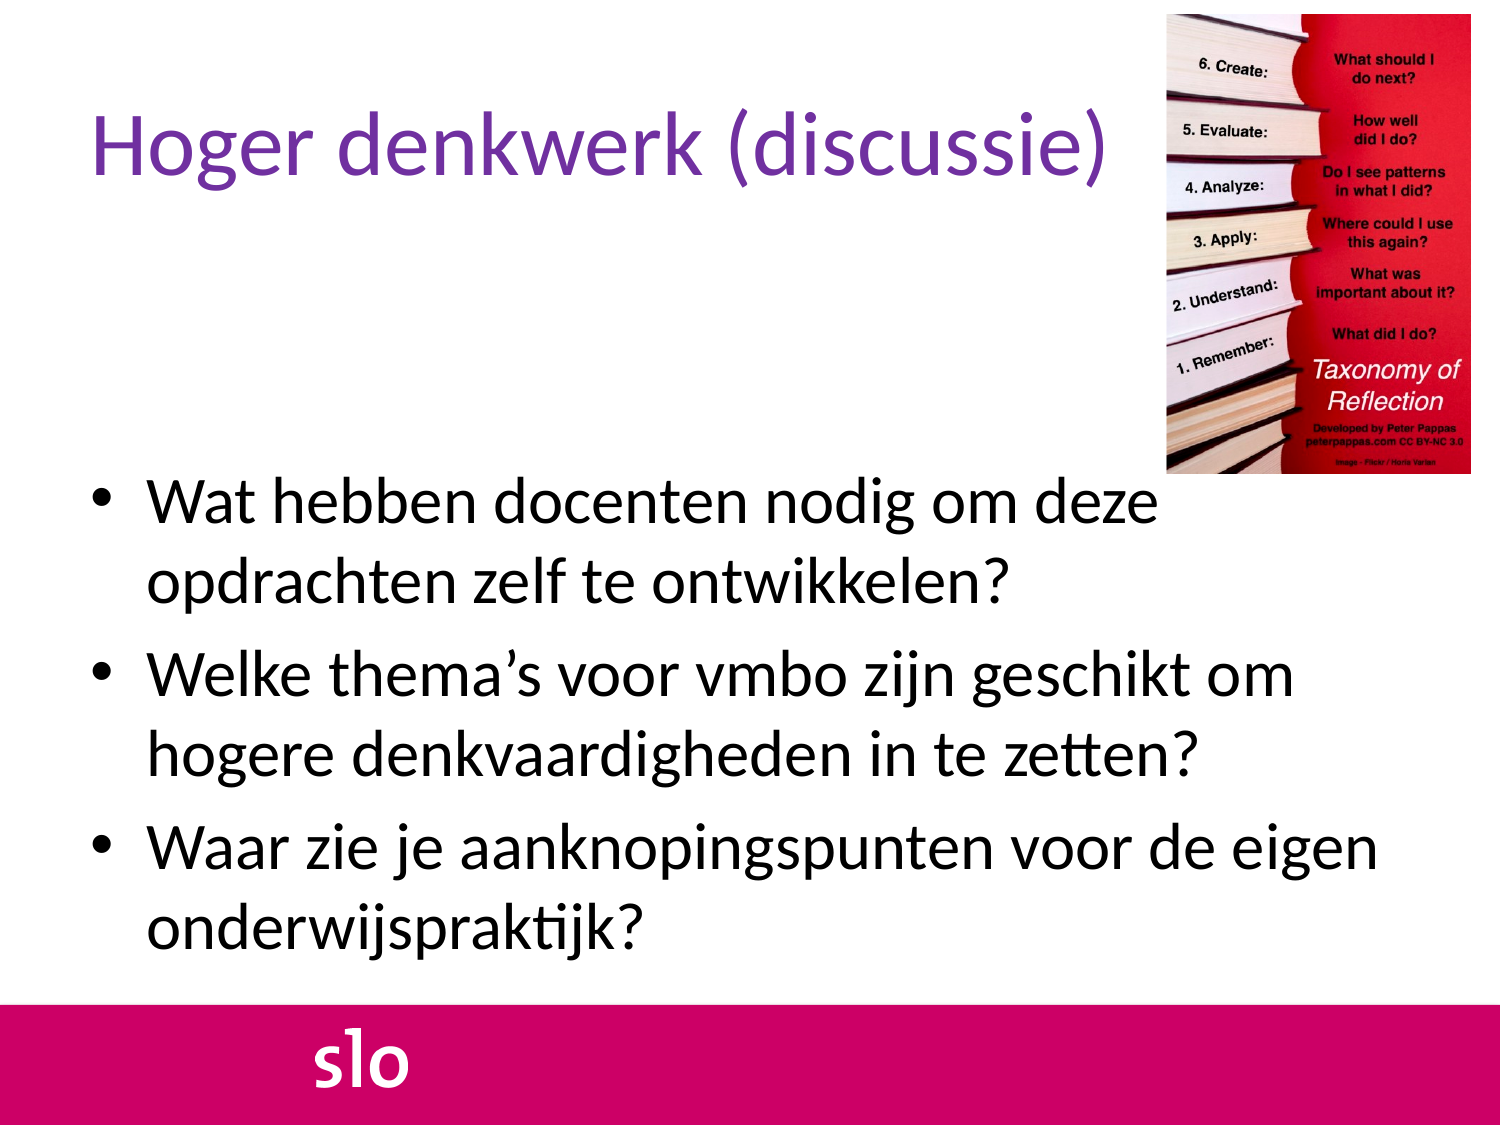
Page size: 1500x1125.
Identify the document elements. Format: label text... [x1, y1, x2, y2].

list Wat hebben docenten nodig om deze opdrachten zelf te ontwikkelen? Welke thema’s voor vmbo zijn geschikt om hogere denkvaardigheden in te zetten? Waar zie je aanknopingspunten voor de eigen onderwijspraktijk? [74, 262, 1426, 1006]
title Hoger denkwerk (discussie) [74, 44, 1158, 233]
picture [1163, 11, 1473, 475]
picture [315, 1028, 408, 1088]
